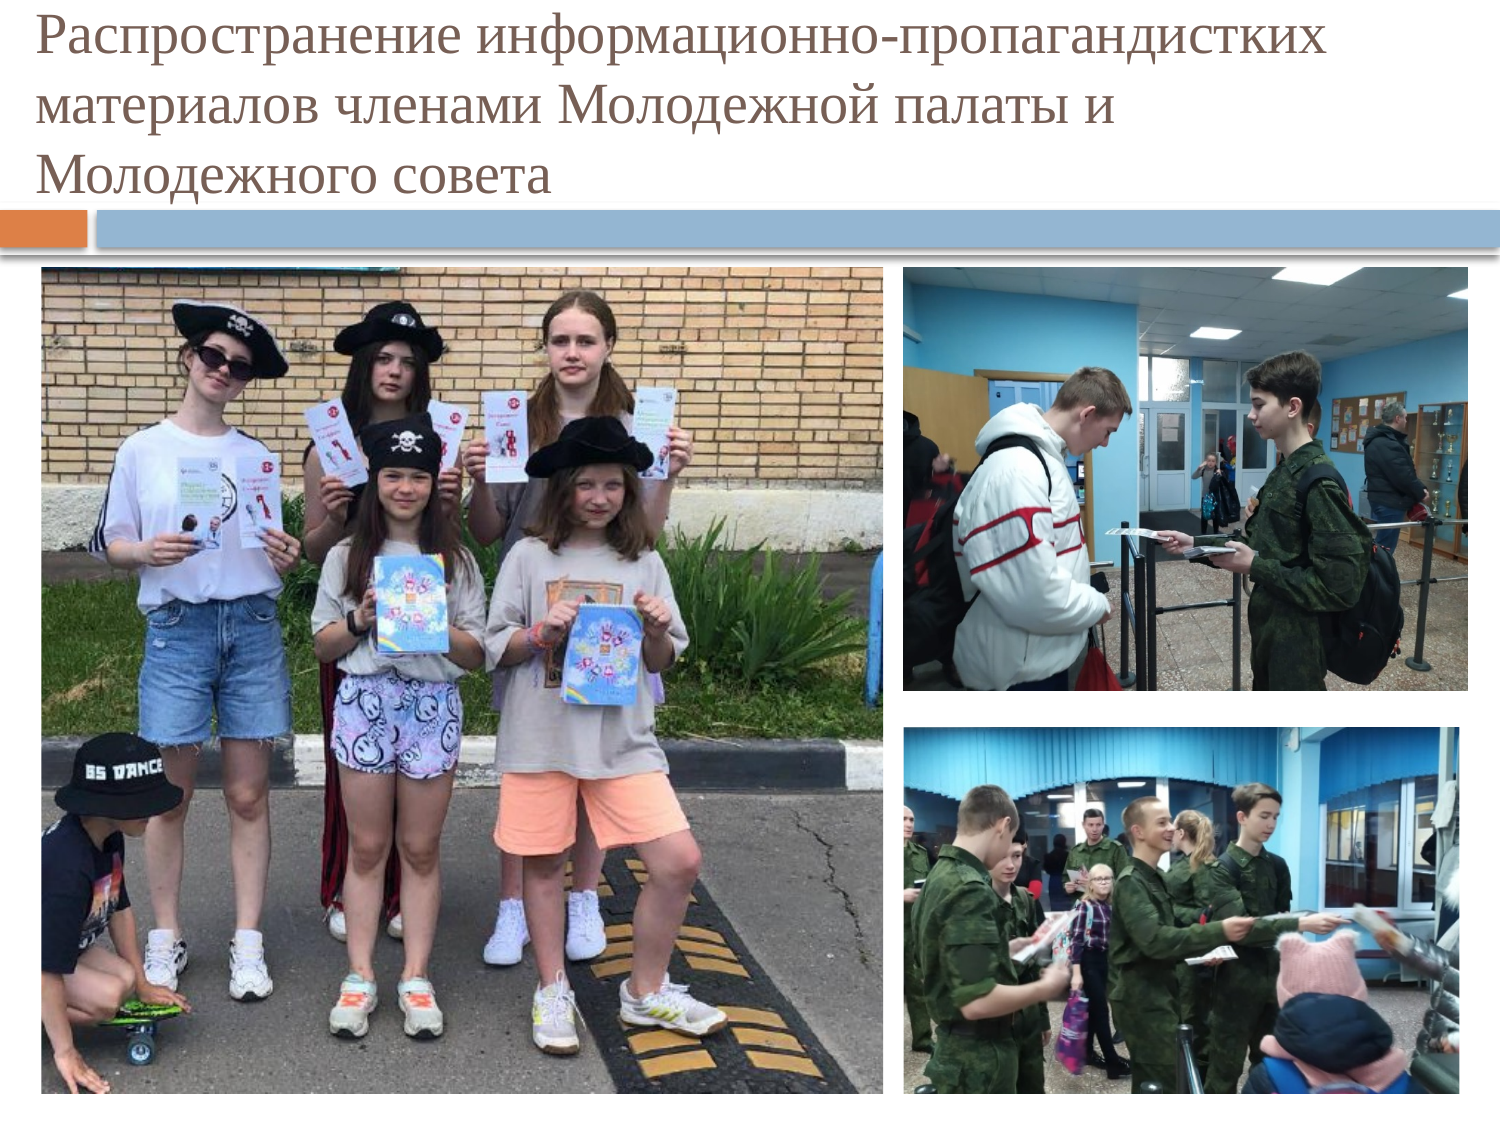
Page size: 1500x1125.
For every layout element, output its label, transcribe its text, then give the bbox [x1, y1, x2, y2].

picture [903, 727, 1460, 1095]
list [40, 266, 884, 1095]
picture [903, 266, 1469, 691]
title Распространение информационно-пропагандистких материалов членами Молодежной палаты и Молодежного совета [20, 19, 1459, 182]
